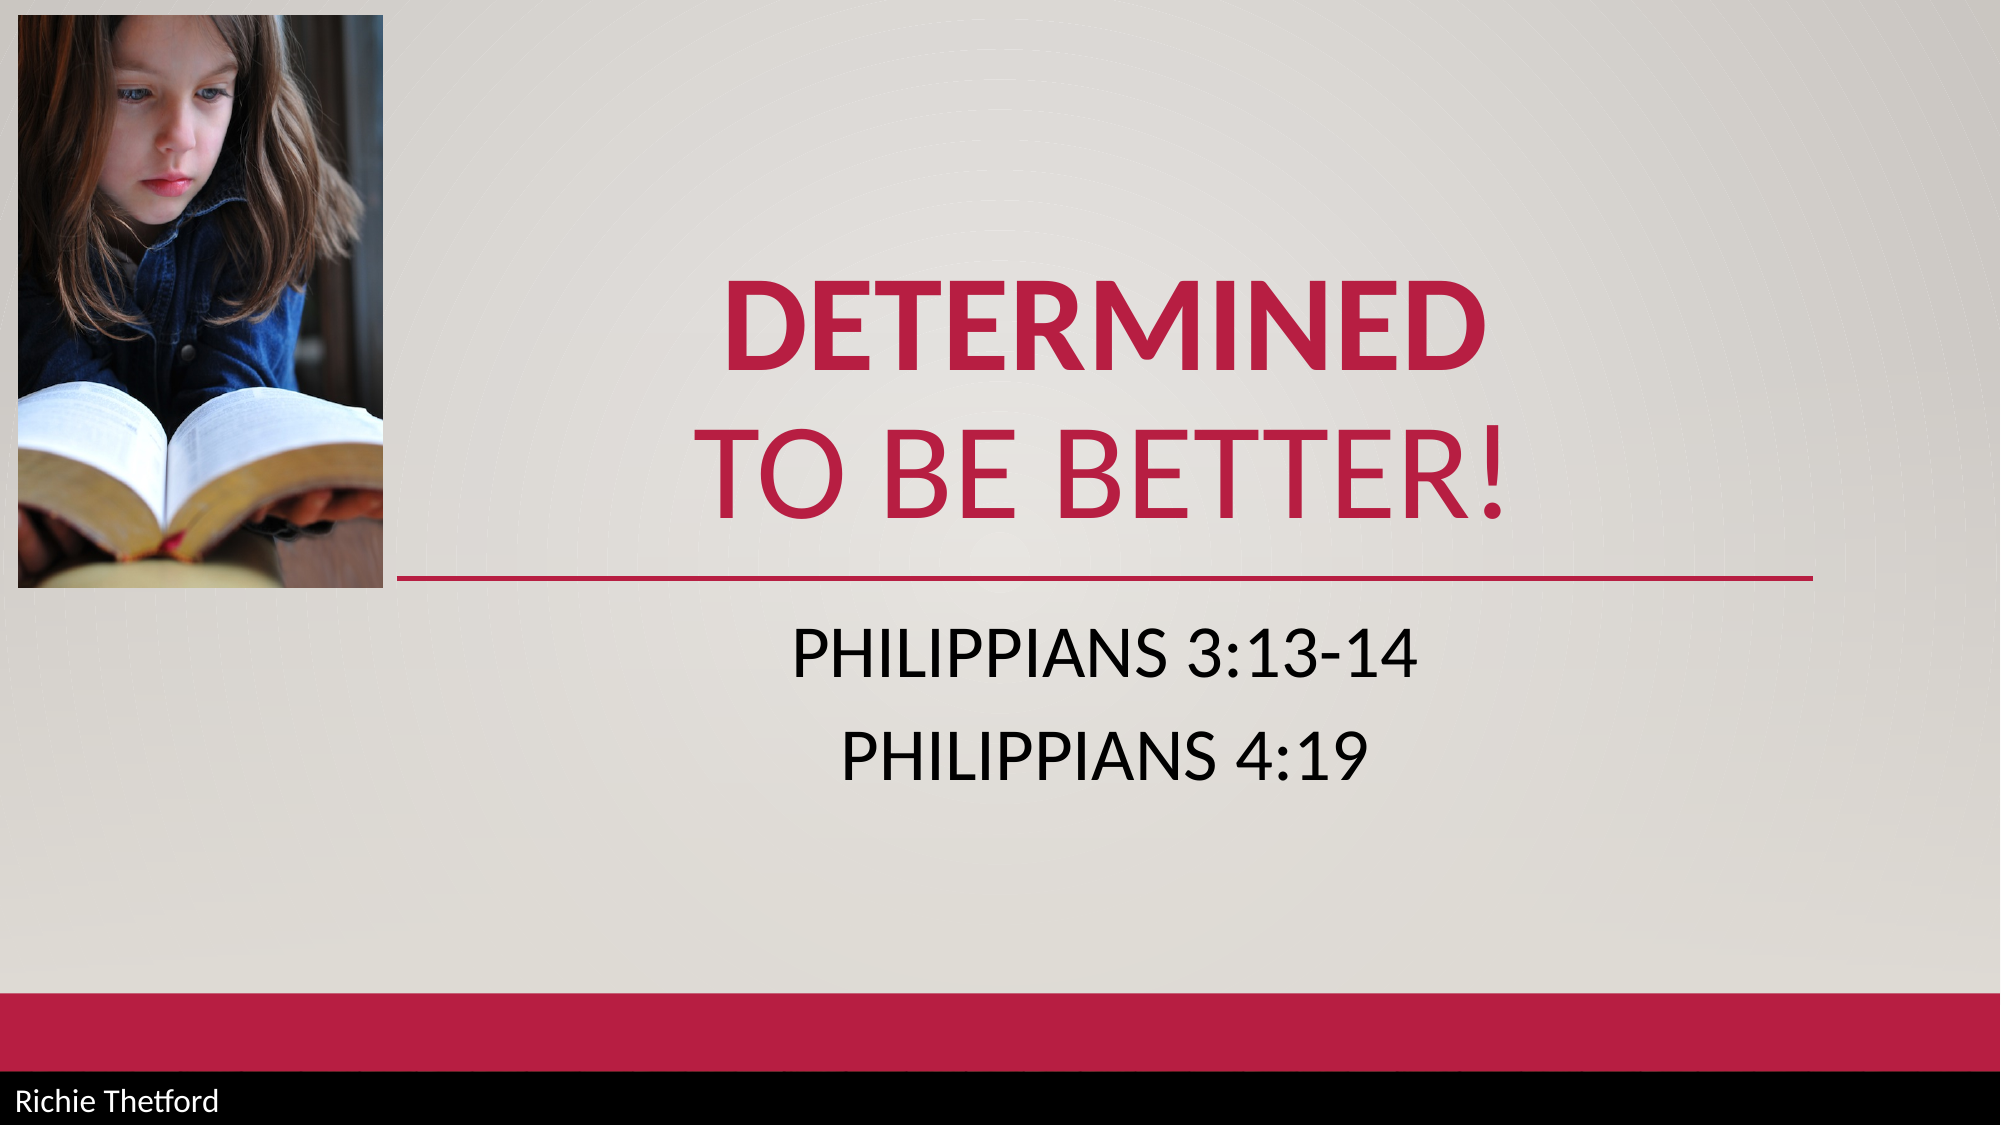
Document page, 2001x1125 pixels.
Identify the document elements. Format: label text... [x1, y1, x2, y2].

title Determined to be better! [396, 131, 1814, 549]
subtitle Philippians 3:13-14 Philippians 4:19 [396, 587, 1814, 800]
picture [18, 15, 383, 588]
text_box Richie Thetford www.thetfordcountry.com [0, 1073, 2000, 1125]
text_box [0, 992, 2000, 1073]
